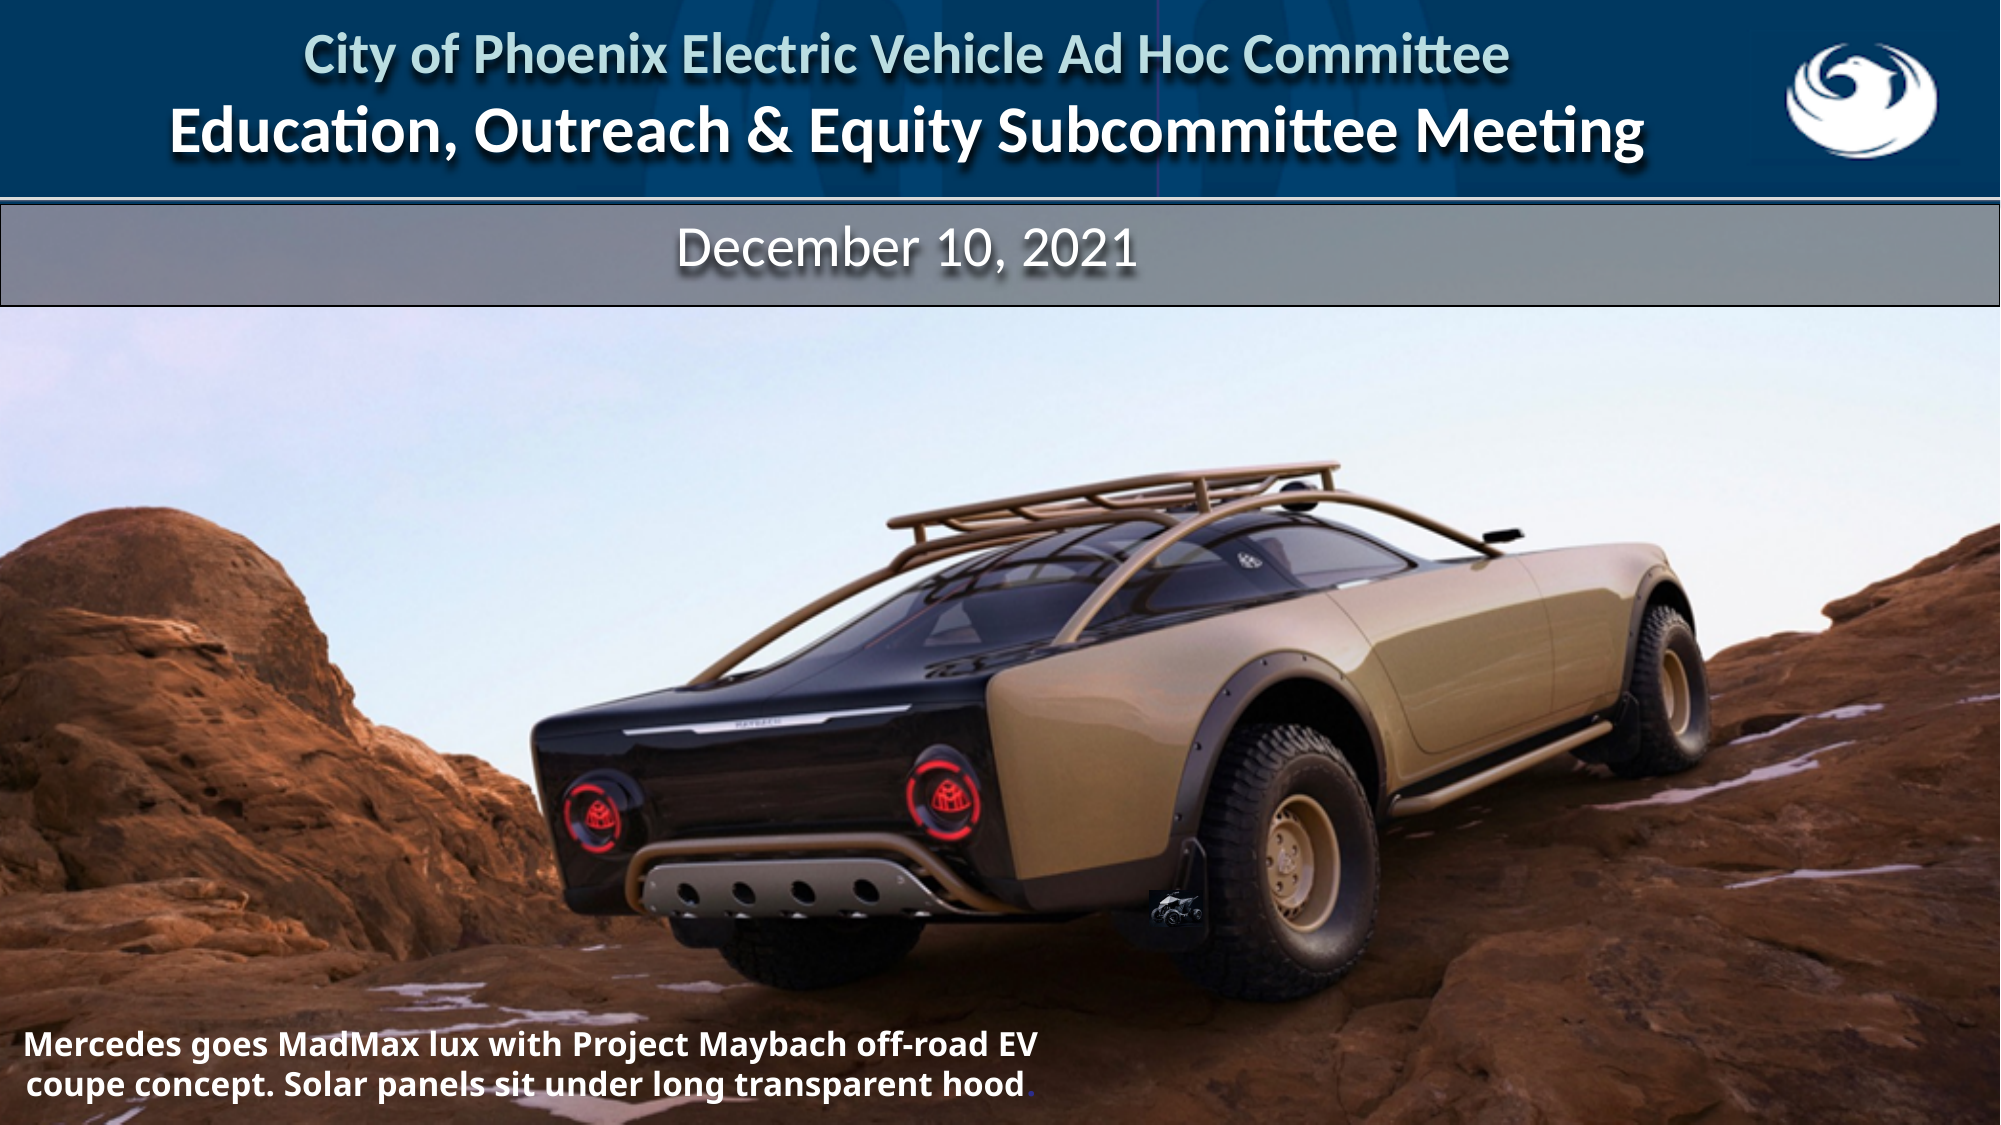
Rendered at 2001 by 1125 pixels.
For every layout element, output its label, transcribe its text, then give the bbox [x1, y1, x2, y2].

picture [0, 0, 2000, 197]
text_box City of Phoenix Electric Vehicle Ad Hoc Committee Education, Outreach & Equity Subcommittee Meeting [138, 8, 1678, 187]
picture [0, 200, 2001, 1125]
